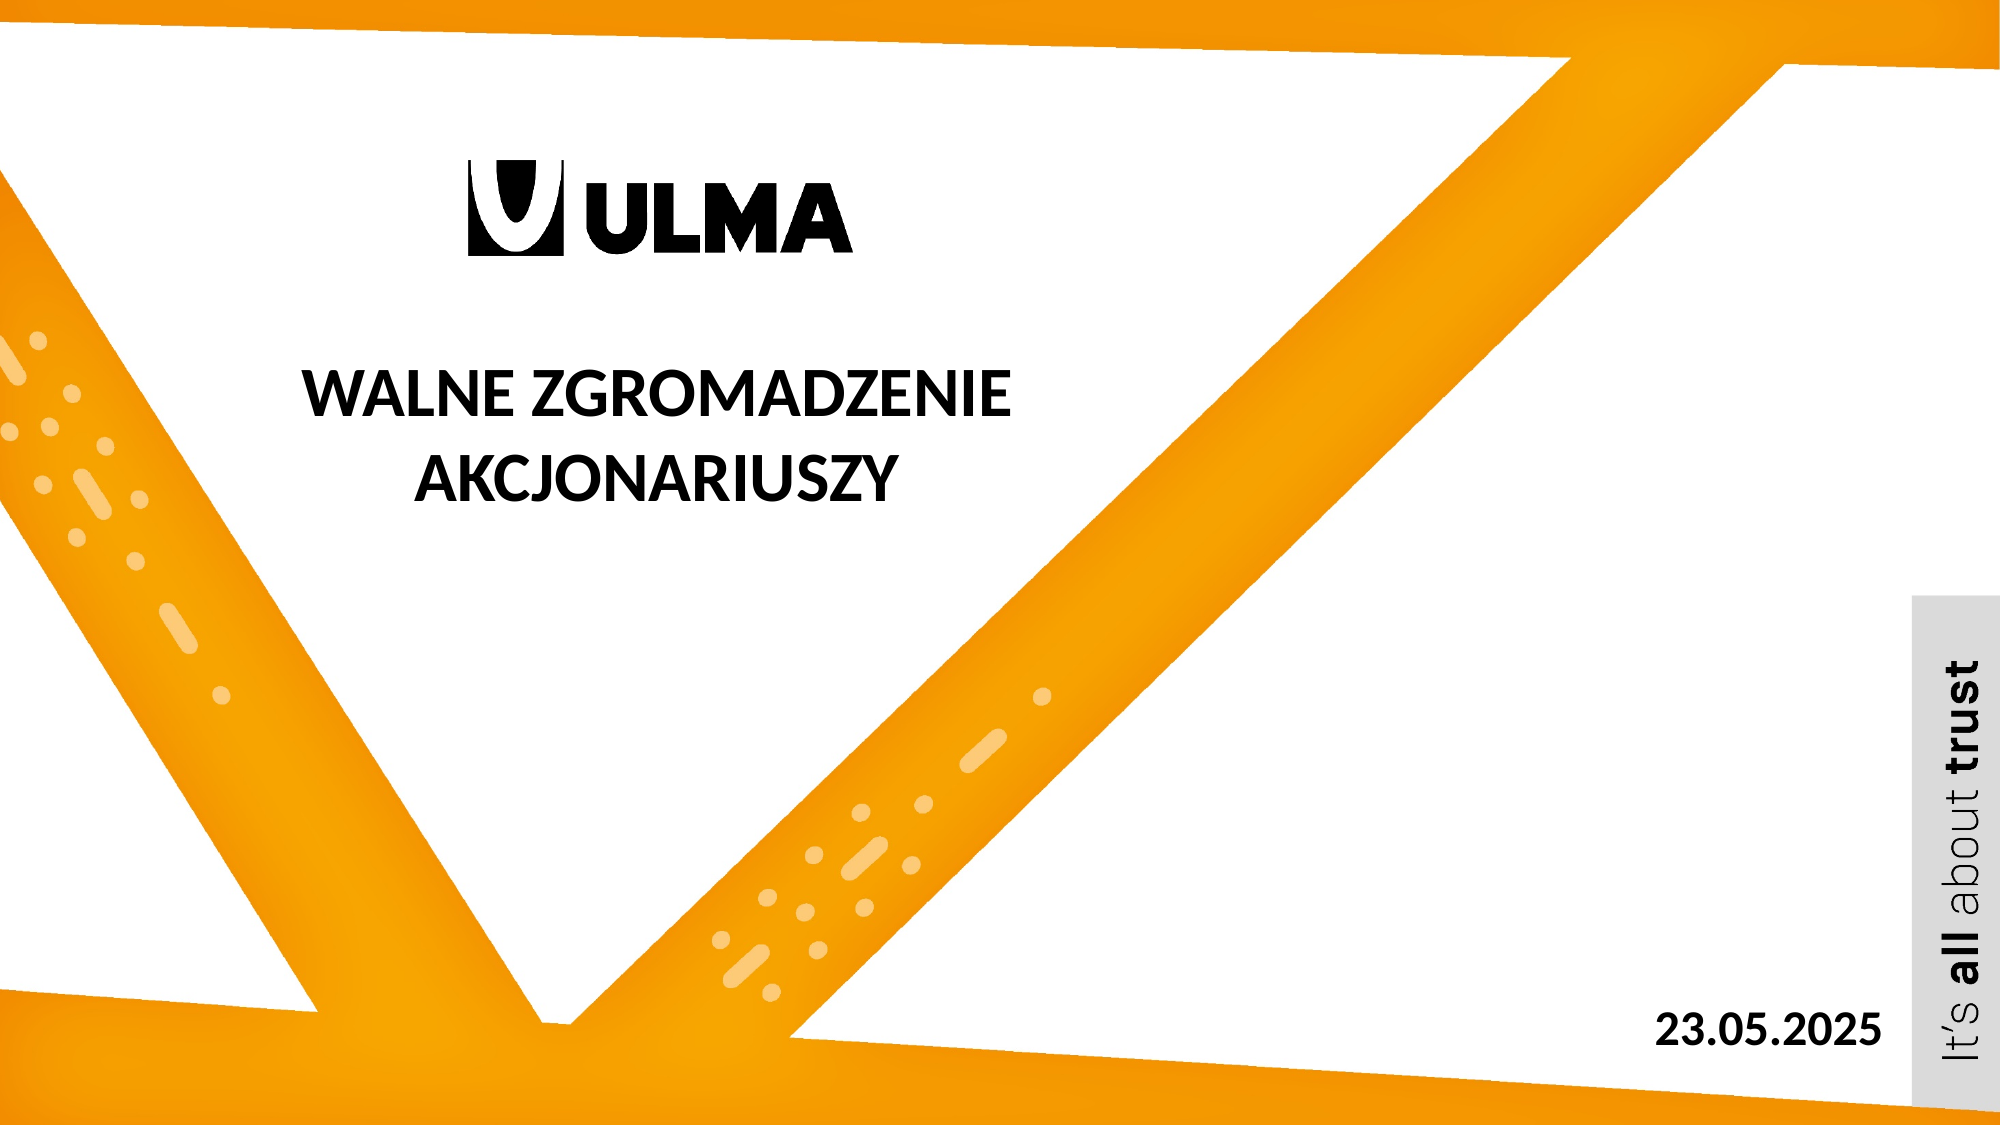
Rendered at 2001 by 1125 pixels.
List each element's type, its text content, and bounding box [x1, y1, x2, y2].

list 23.05.2025 [1248, 987, 1898, 1080]
picture [0, 0, 2001, 1125]
list WALNE ZGROMADZENIE AKCJONARIUSZY [90, 338, 1225, 538]
